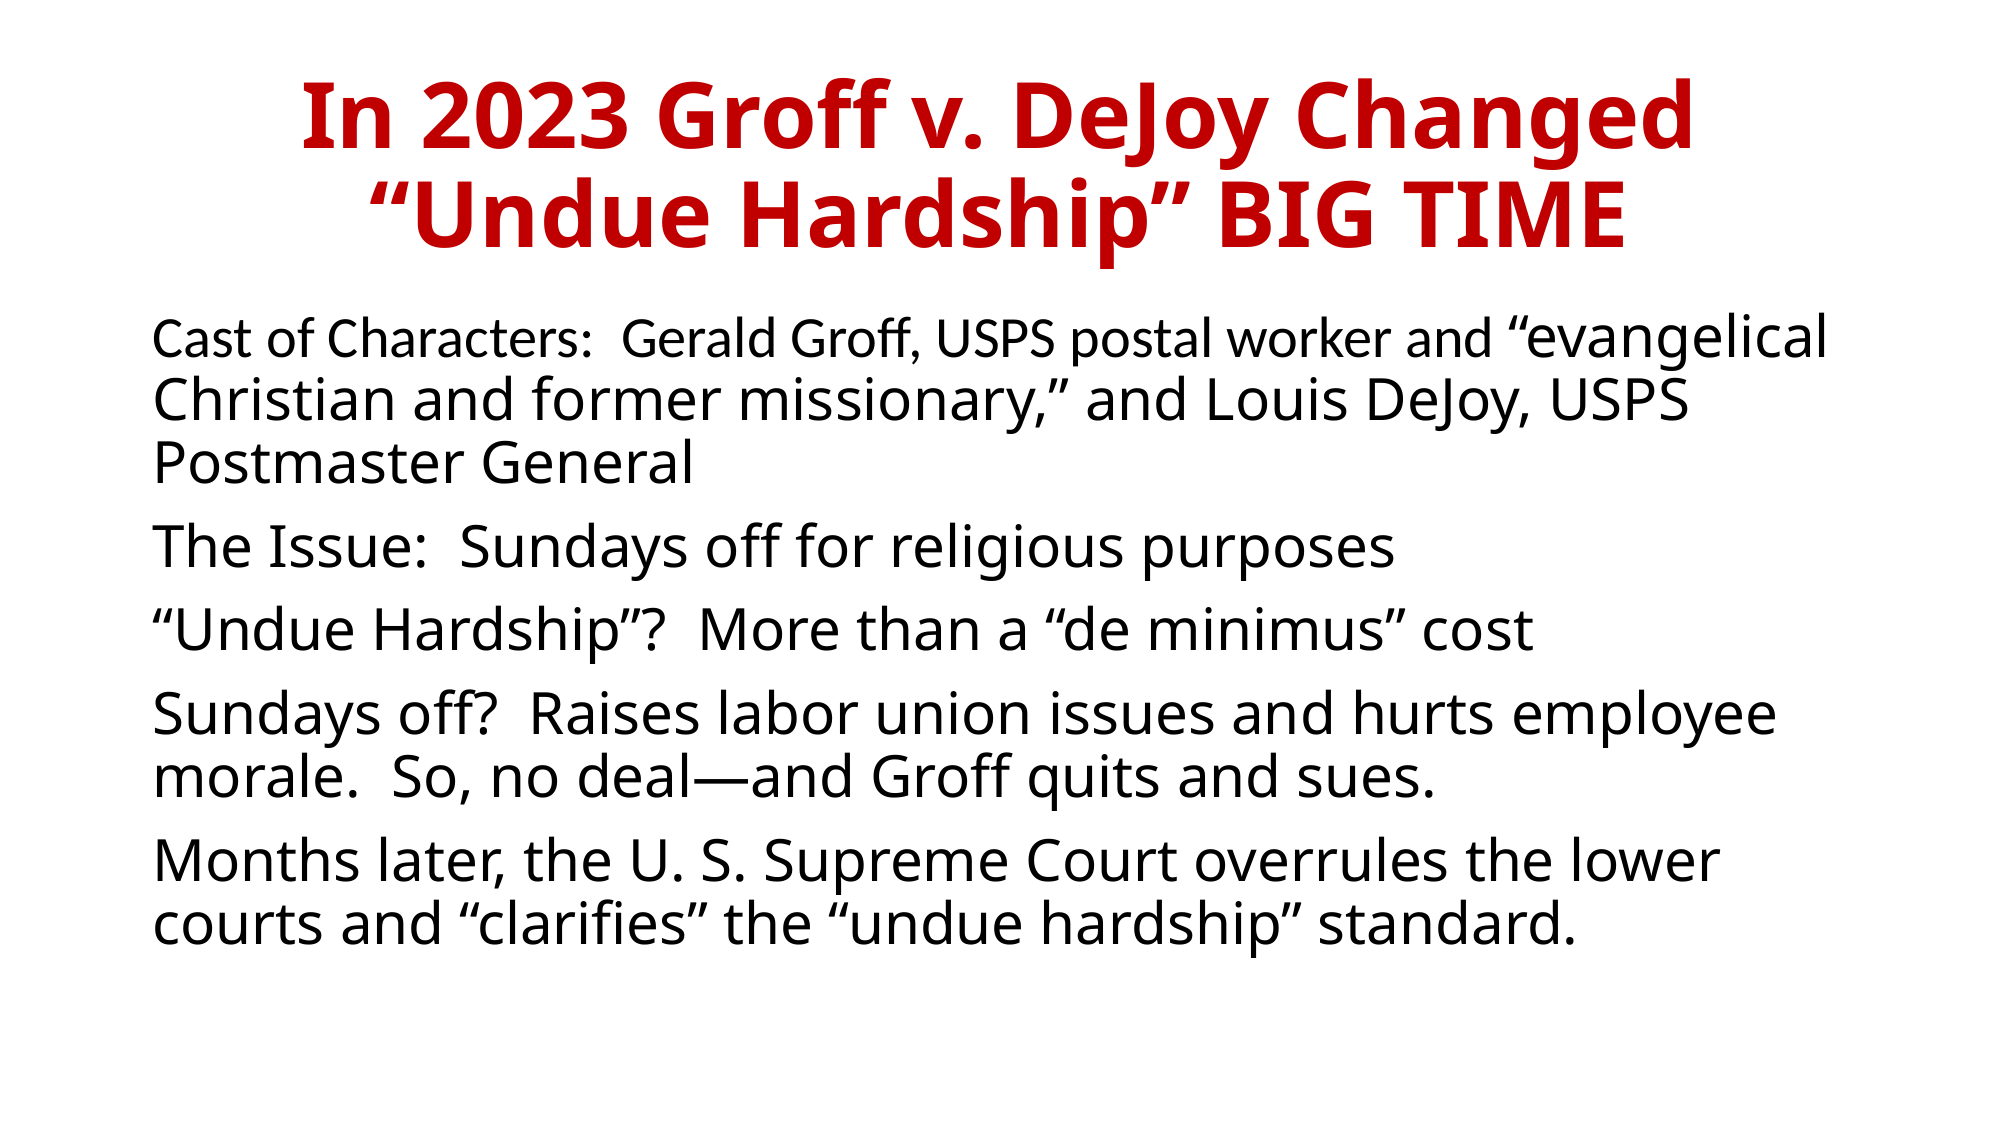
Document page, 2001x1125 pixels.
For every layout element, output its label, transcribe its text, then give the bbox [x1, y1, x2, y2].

title In 2023 Groff v. DeJoy Changed “Undue Hardship” BIG TIME [137, 59, 1863, 278]
list Cast of Characters: Gerald Groff, USPS postal worker and “evangelical Christian and former missionary,” and Louis DeJoy, USPS Postmaster General The Issue: Sundays off for religious purposes “Undue Hardship”? More than a “de minimus” cost Sundays off? Raises labor union issues and hurts employee morale. So, no deal—and Groff quits and sues. Months later, the U. S. Supreme Court overrules the lower courts and “clarifies” the “undue hardship” standard. [137, 299, 1863, 1014]
